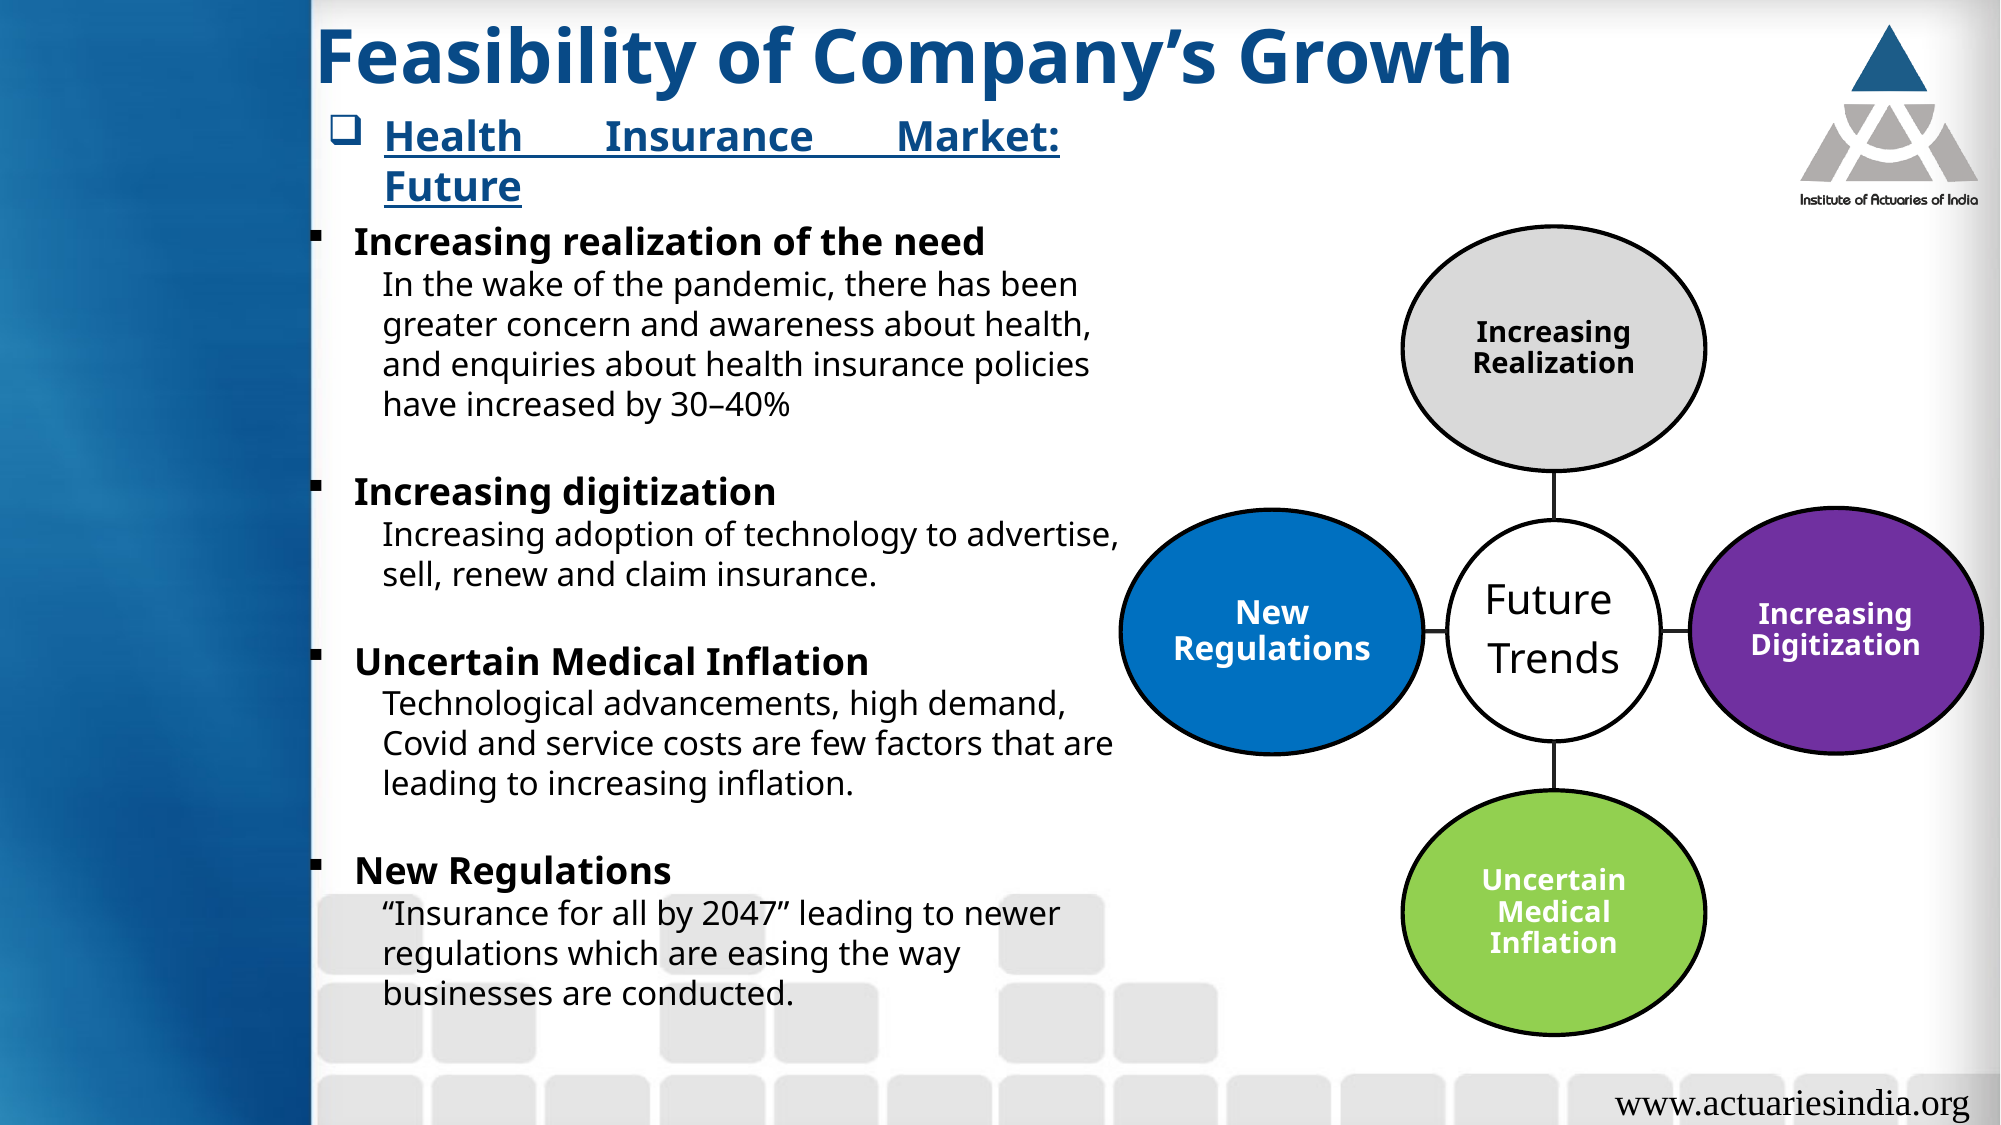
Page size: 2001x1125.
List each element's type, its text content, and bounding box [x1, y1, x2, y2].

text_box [1142, 237, 1961, 1025]
text_box www.actuariesindia.org [1599, 1070, 2000, 1125]
picture [0, 0, 2001, 1125]
text_box Increasing realization of the need In the wake of the pandemic, there has been greater concern and awareness about health, and enquiries about health insurance policies have increased by 30–40% Increasing digitization Increasing adoption of technology to advertise, sell, renew and claim insurance. Uncertain Medical Inflation Technological advancements, high demand, Covid and service costs are few factors that are leading to increasing inflation. New Regulations “Insurance for all by 2047” leading to newer regulations which are easing the way businesses are conducted. [292, 210, 1143, 1110]
text_box Health Insurance Market: Future [312, 102, 1075, 210]
text_box Feasibility of Company’s Growth [299, 1, 1638, 89]
